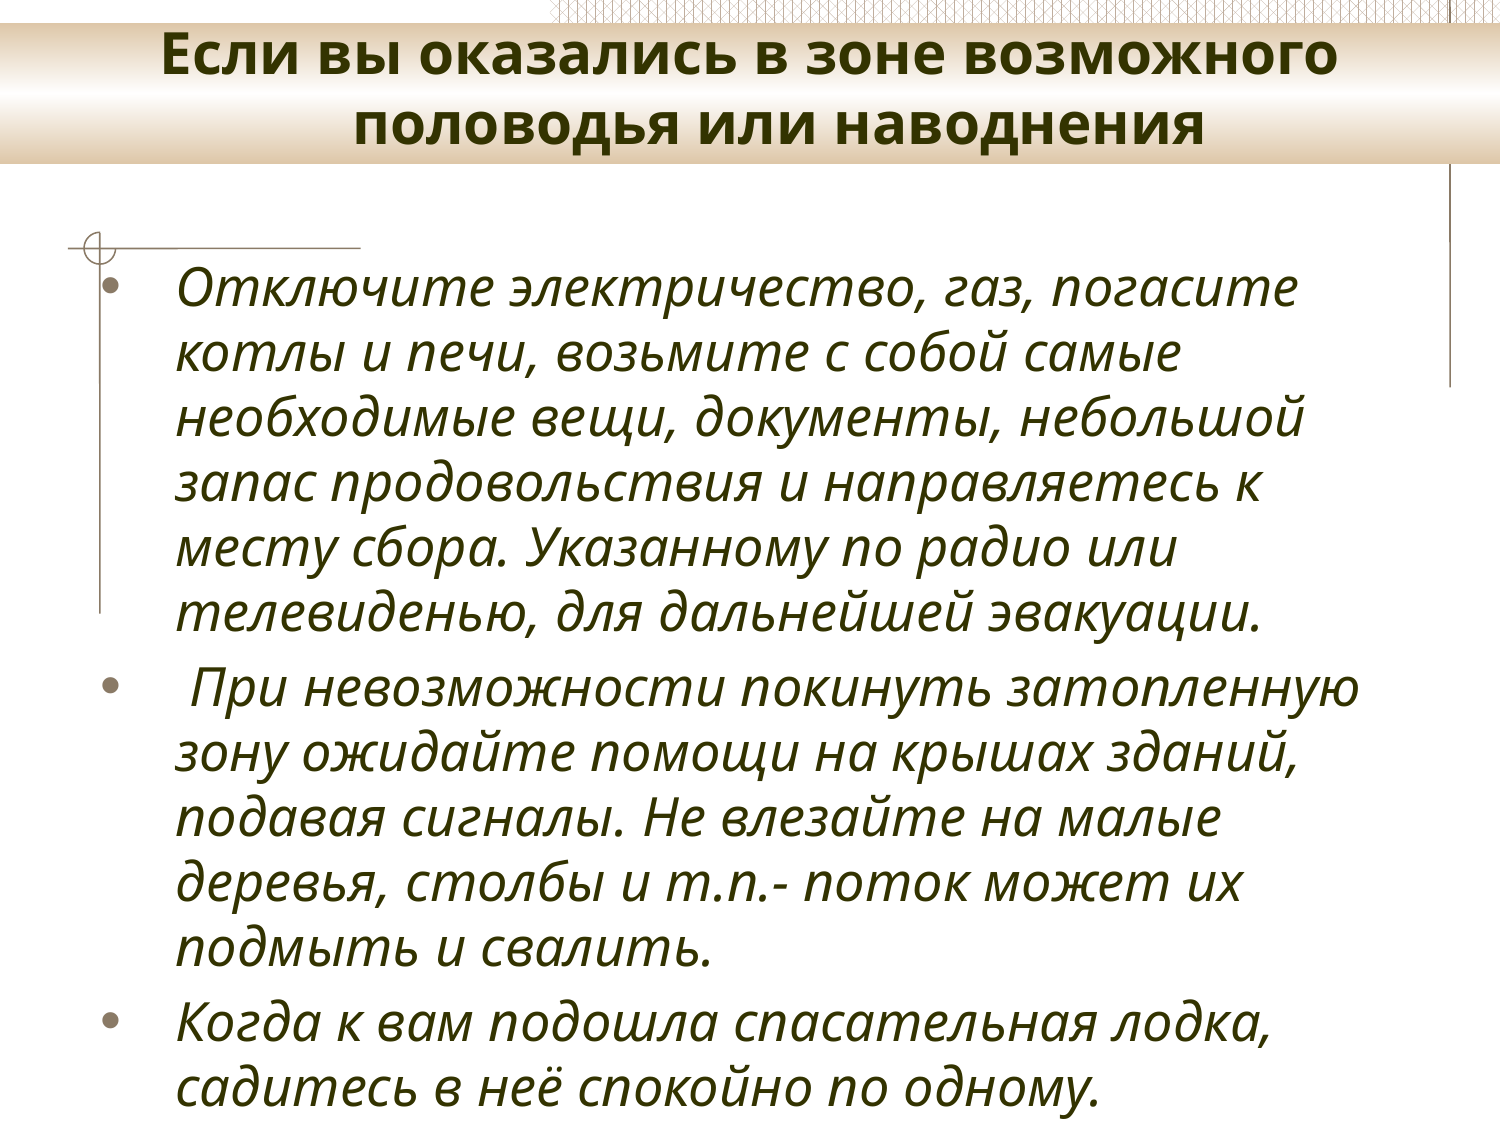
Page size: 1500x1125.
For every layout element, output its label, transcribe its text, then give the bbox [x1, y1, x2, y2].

text_box Отключите электричество, газ, погасите котлы и печи, возьмите с собой самые необходимые вещи, документы, небольшой запас продовольствия и направляетесь к месту сбора. Указанному по радио или телевиденью, для дальнейшей эвакуации. При невозможности покинуть затопленную зону ожидайте помощи на крышах зданий, подавая сигналы. Не влезайте на малые деревья, столбы и т.п.- поток может их подмыть и свалить. Когда к вам подошла спасательная лодка, садитесь в неё спокойно по одному. [85, 245, 1452, 1087]
text_box Если вы оказались в зоне возможного половодья или наводнения [0, 23, 1500, 164]
